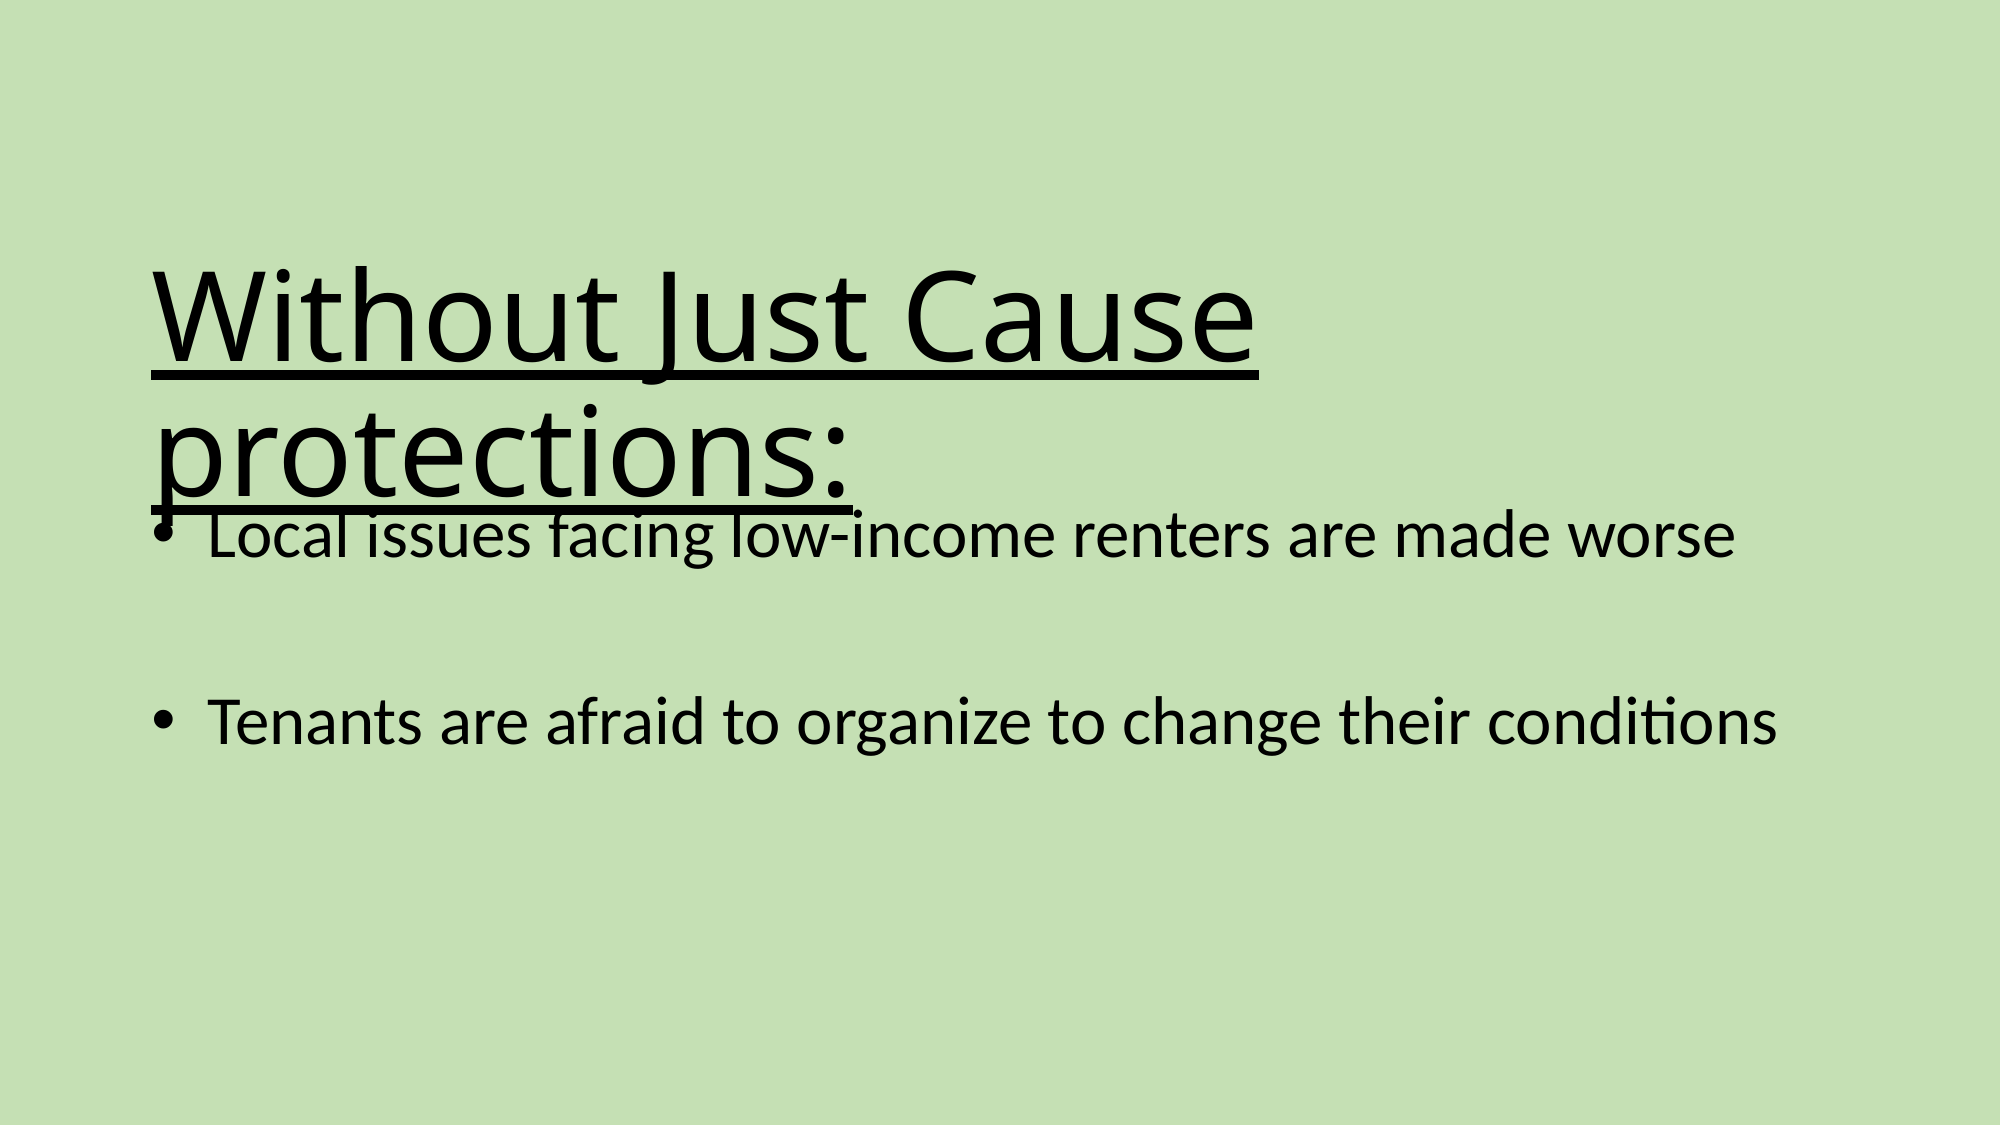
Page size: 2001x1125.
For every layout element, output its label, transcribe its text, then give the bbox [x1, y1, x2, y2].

list Local issues facing low-income renters are made worse Tenants are afraid to organize to change their conditions [136, 490, 1850, 878]
title Without Just Cause protections: [136, 245, 1862, 532]
